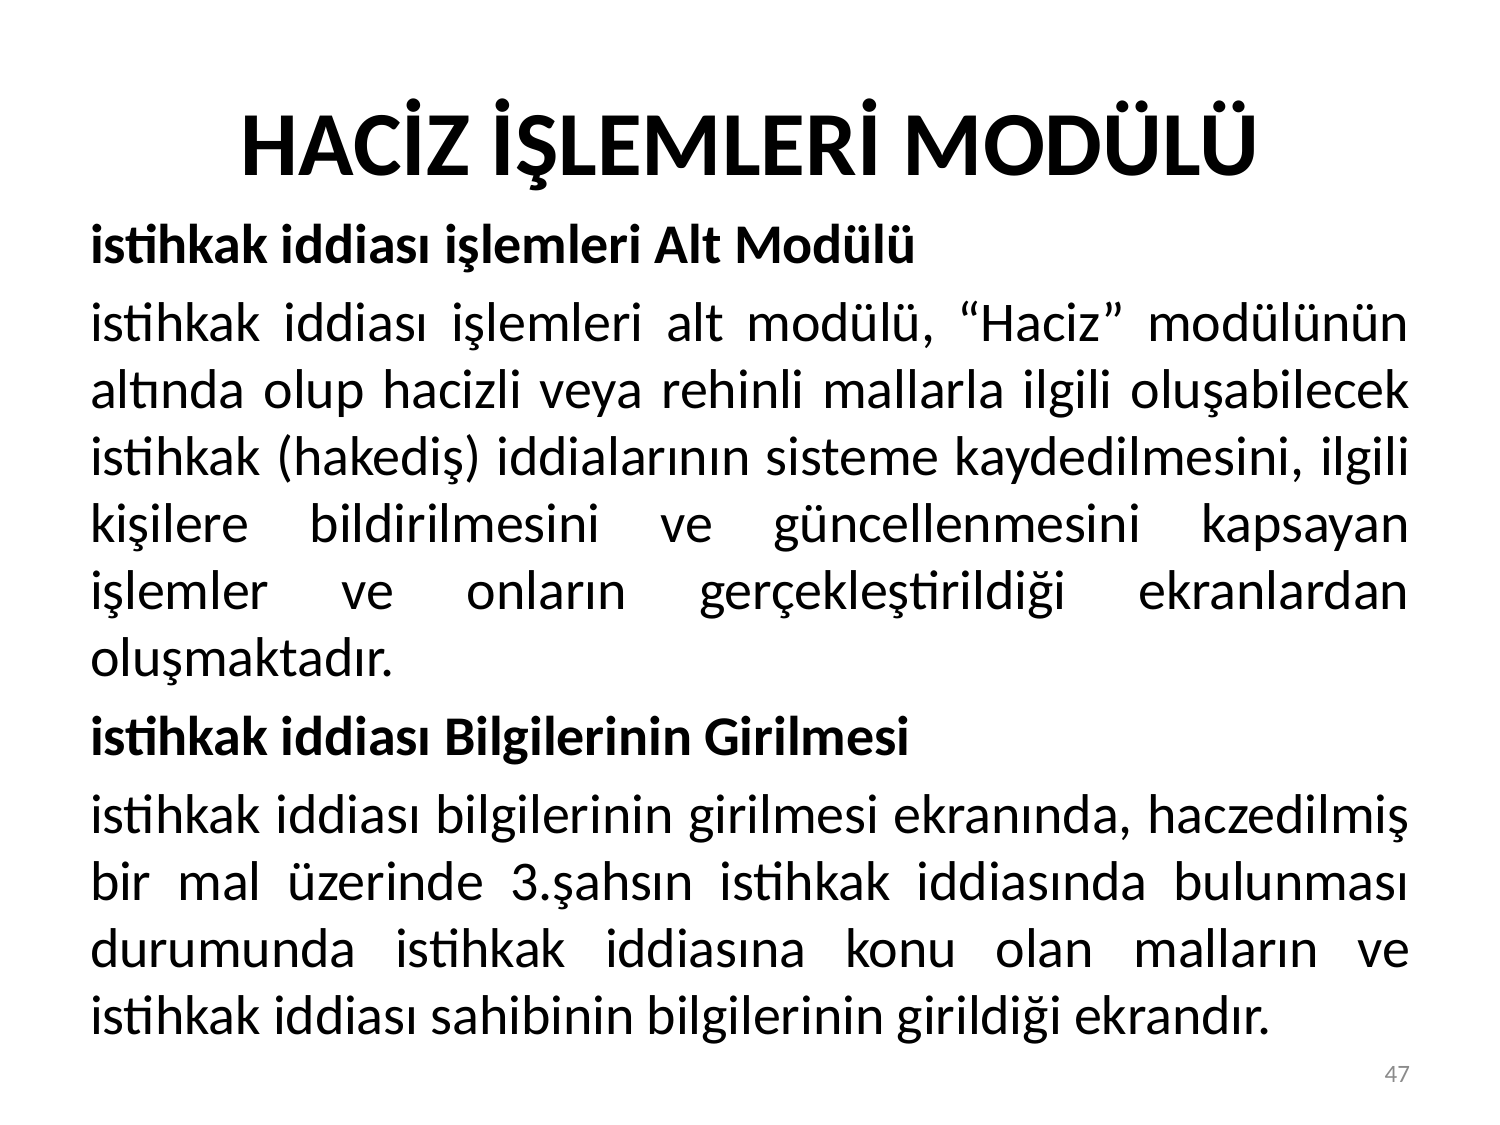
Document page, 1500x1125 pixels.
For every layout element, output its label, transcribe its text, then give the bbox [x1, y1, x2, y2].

title HACİZ İŞLEMLERİ MODÜLÜ [75, 45, 1425, 200]
list istihkak iddiası işlemleri Alt Modülü istihkak iddiası işlemleri alt modülü, “Haciz” modülünün altında olup hacizli veya rehinli mallarla ilgili oluşabilecek istihkak (hakediş) iddialarının sisteme kaydedilmesini, ilgili kişilere bildirilmesini ve güncellenmesini kapsayan işlemler ve onların gerçekleştirildiği ekranlardan oluşmaktadır. istihkak iddiası Bilgilerinin Girilmesi istihkak iddiası bilgilerinin girilmesi ekranında, haczedilmiş bir mal üzerinde 3.şahsın istihkak iddiasında bulunması durumunda istihkak iddiasına konu olan malların ve istihkak iddiası sahibinin bilgilerinin girildiği ekrandır. [75, 200, 1425, 1088]
slide_number 47 [1074, 1042, 1425, 1103]
